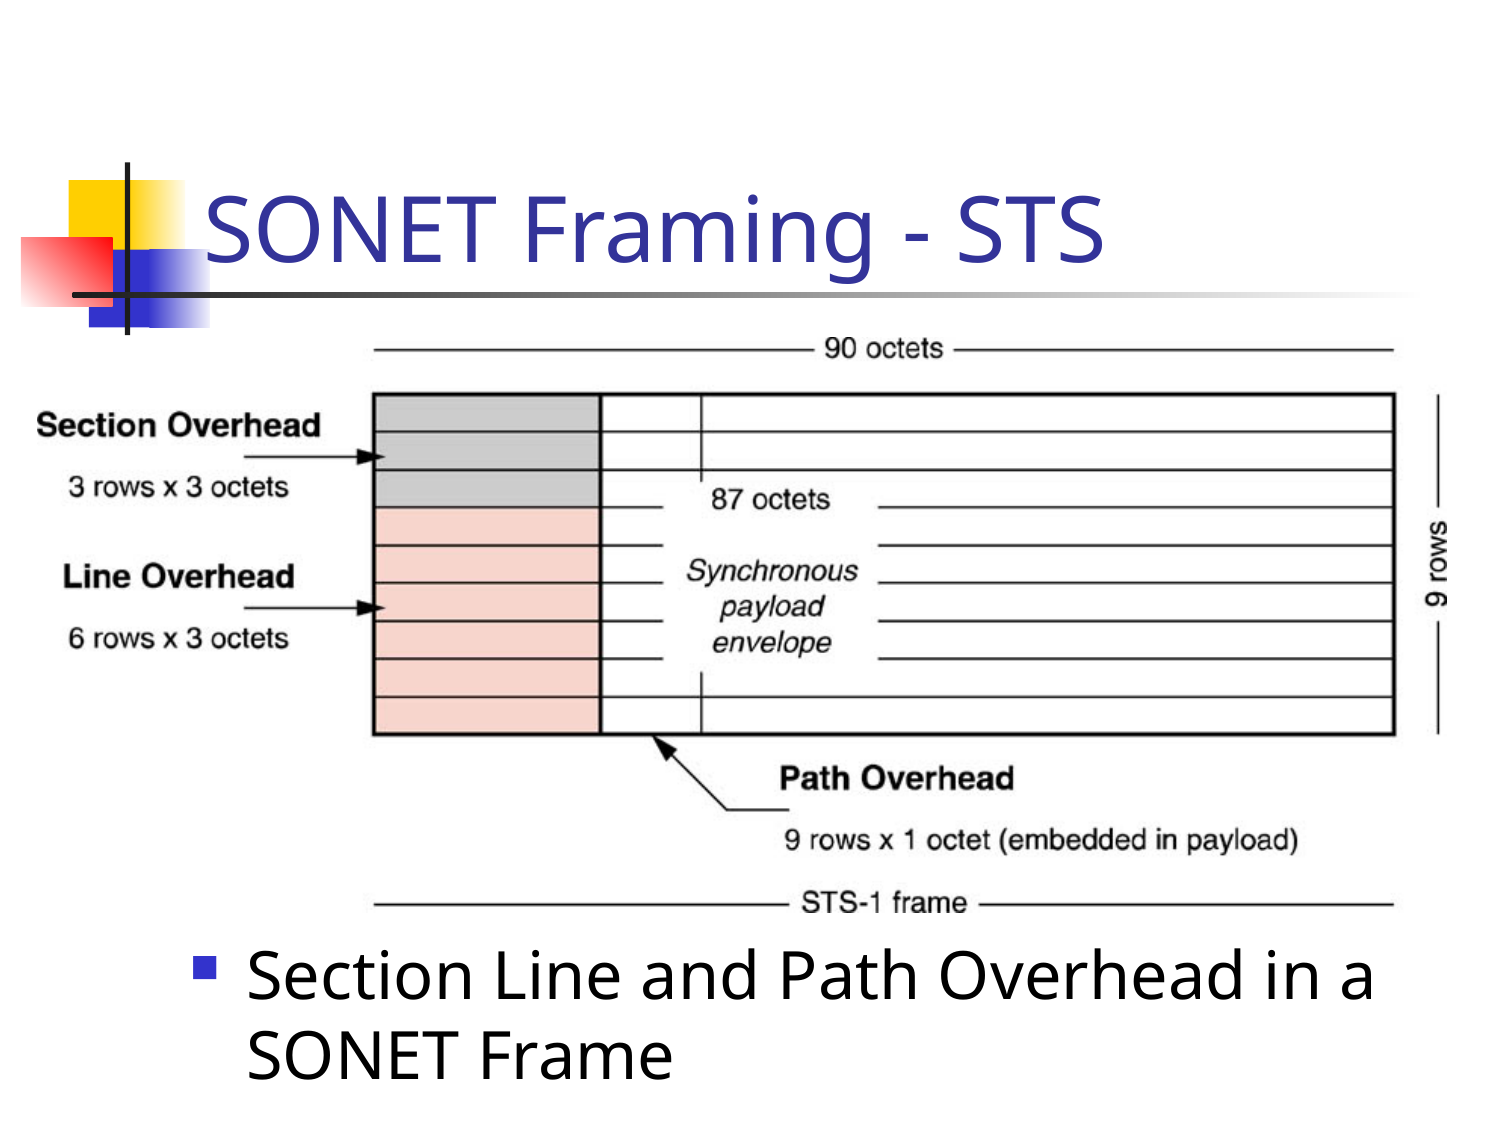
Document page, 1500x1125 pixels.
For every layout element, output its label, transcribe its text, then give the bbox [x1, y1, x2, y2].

picture [37, 337, 1447, 913]
list Section Line and Path Overhead in a SONET Frame [174, 924, 1451, 1125]
title SONET Framing - STS [188, 101, 1468, 289]
